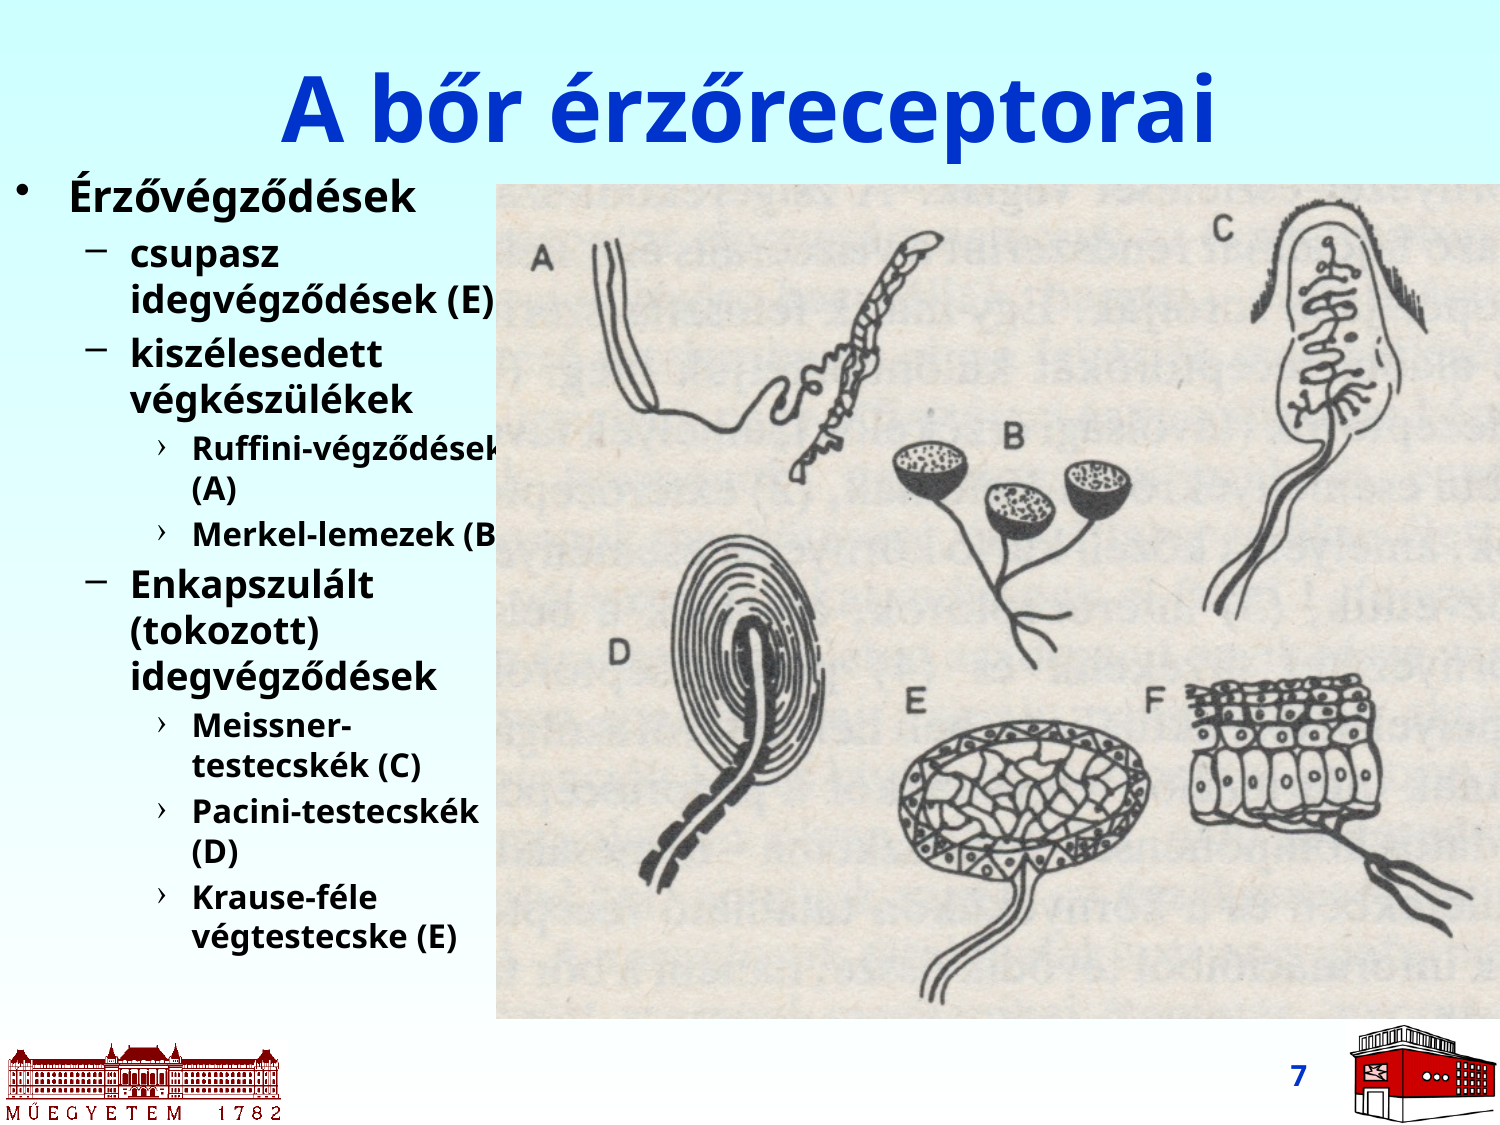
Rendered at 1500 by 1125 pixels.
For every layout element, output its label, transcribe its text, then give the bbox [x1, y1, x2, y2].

title A bőr érzőreceptorai [112, 12, 1388, 182]
slide_number 7 [1009, 1049, 1323, 1125]
list Érzővégződések csupasz idegvégződések (E) kiszélesedett végkészülékek Ruffini-végződések (A) Merkel-lemezek (B) Enkapszulált (tokozott) idegvégződések Meissner-testecskék (C) Pacini-testecskék (D) Krause-féle végtestecske (E) [0, 160, 526, 988]
picture [1346, 1022, 1500, 1125]
picture [0, 1039, 288, 1125]
picture [496, 184, 1500, 1019]
